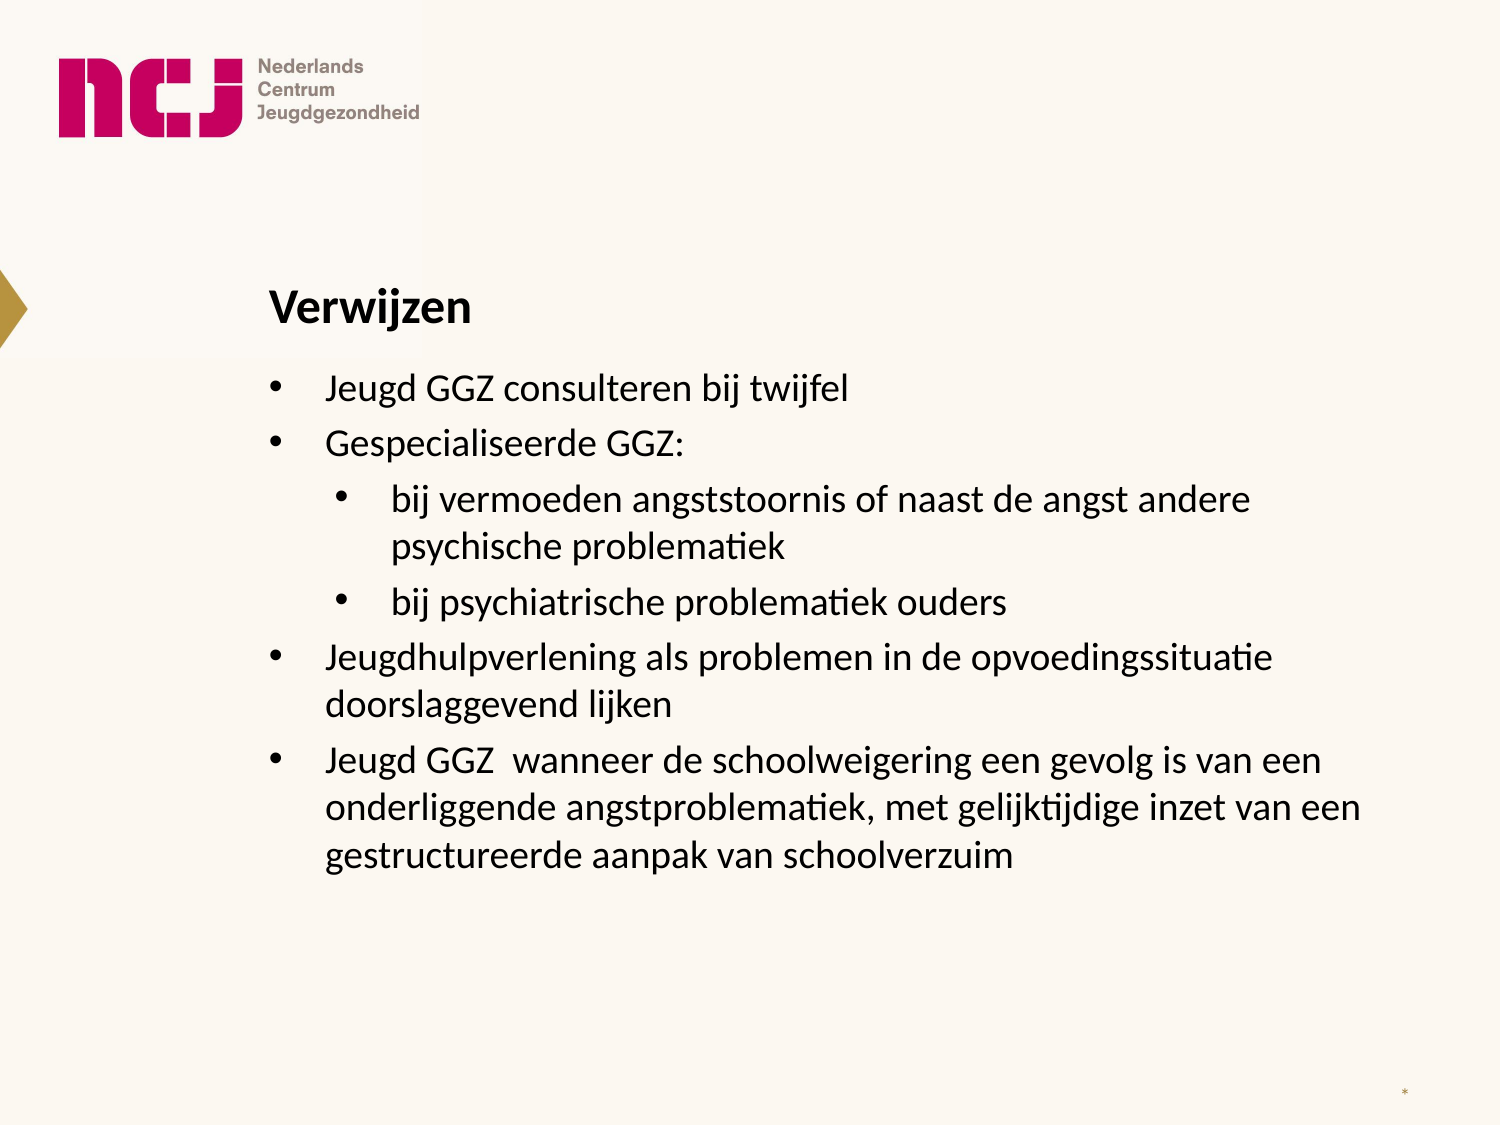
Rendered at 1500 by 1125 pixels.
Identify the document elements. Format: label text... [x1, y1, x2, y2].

picture [0, 0, 422, 358]
text_box * [1100, 1074, 1425, 1113]
text_box Jeugd GGZ consulteren bij twijfel Gespecialiseerde GGZ: bij vermoeden angststoornis of naast de angst andere psychische problematiek bij psychiatrische problematiek ouders Jeugdhulpverlening als problemen in de opvoedingssituatie doorslaggevend lijken Jeugd GGZ wanneer de schoolweigering een gevolg is van een onderliggende angstproblematiek, met gelijktijdige inzet van een gestructureerde aanpak van schoolverzuim [253, 354, 1425, 1039]
text_box Verwijzen [253, 265, 1425, 333]
